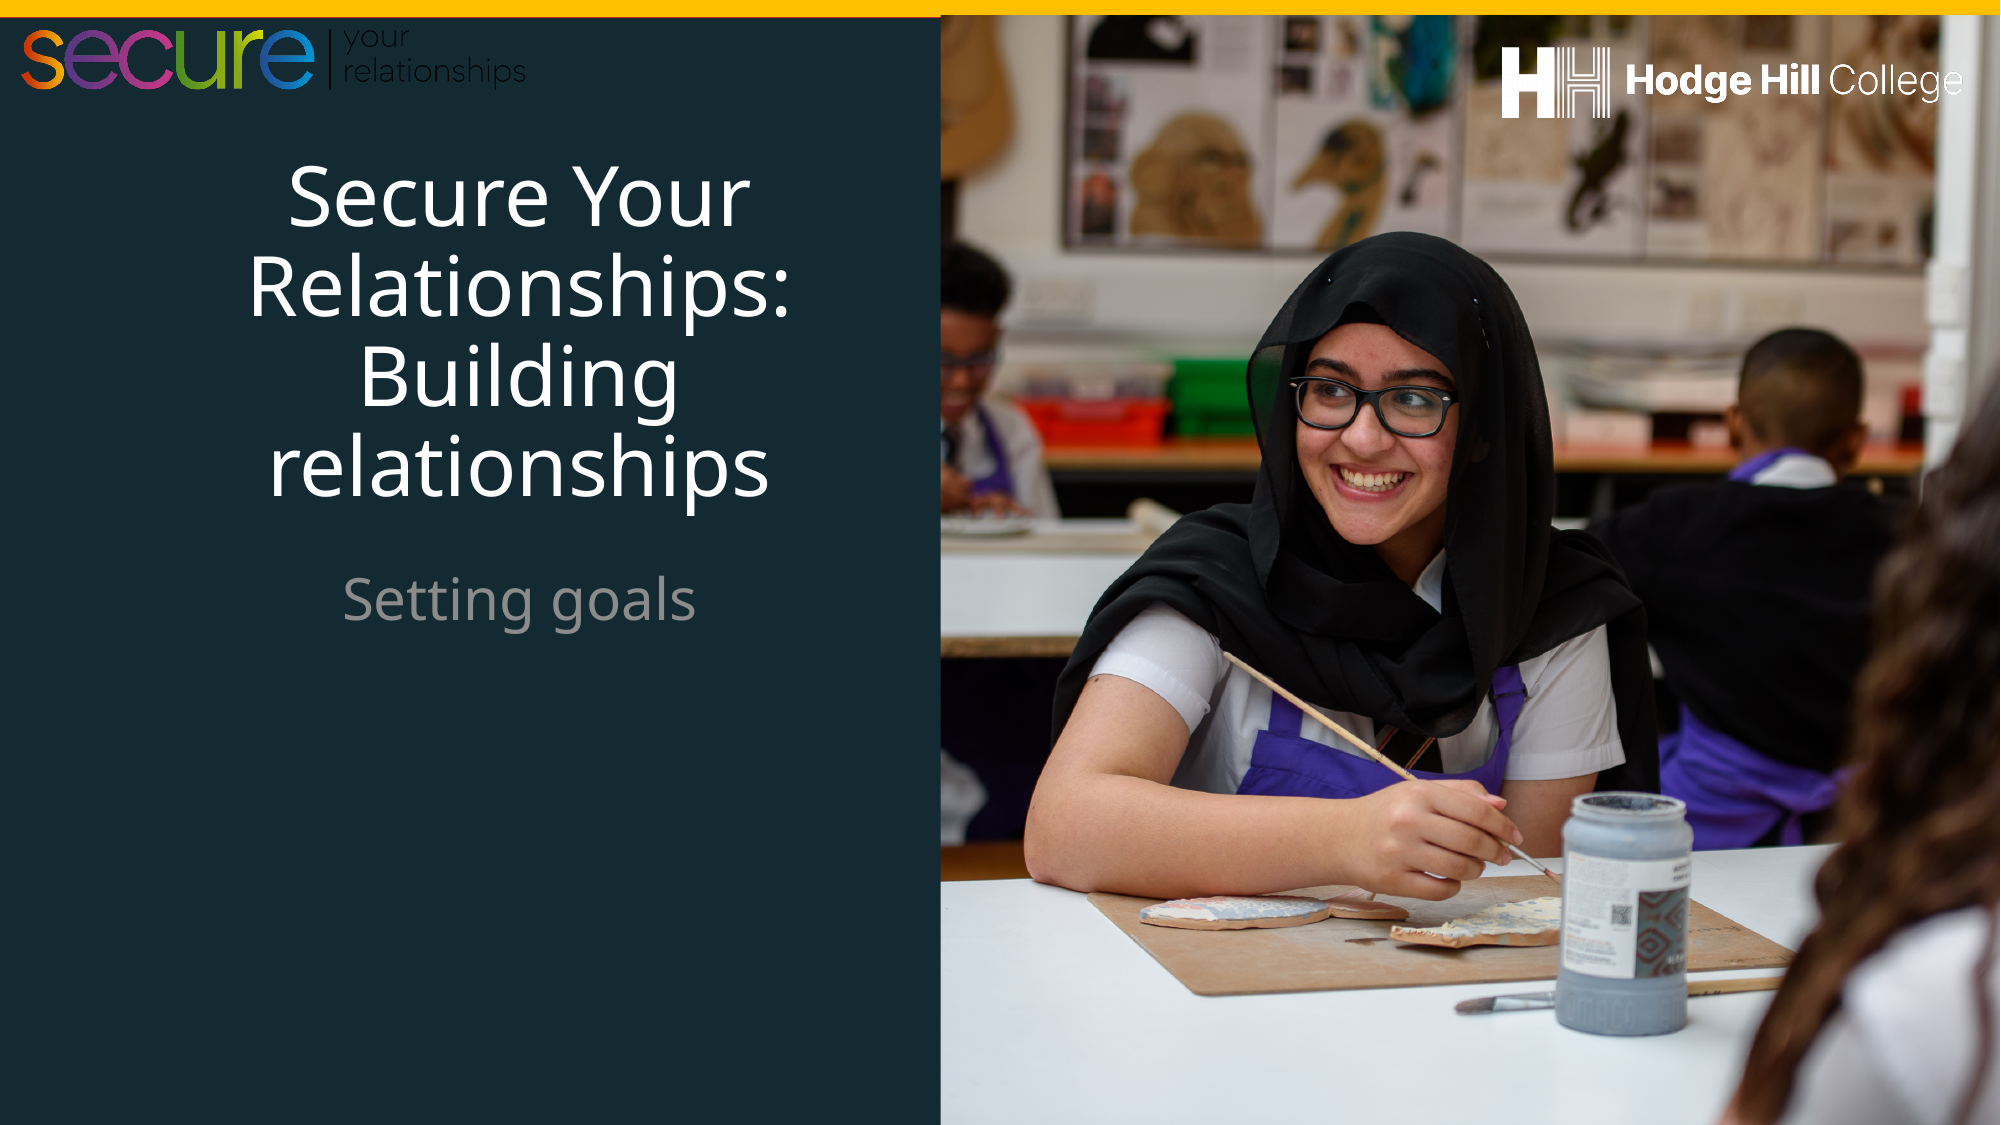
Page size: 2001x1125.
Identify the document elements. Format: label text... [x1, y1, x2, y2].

picture [21, 29, 525, 90]
picture [0, 15, 2000, 1125]
list Setting goals [136, 562, 904, 999]
title Secure Your Relationships: Building relationships [136, 263, 904, 522]
